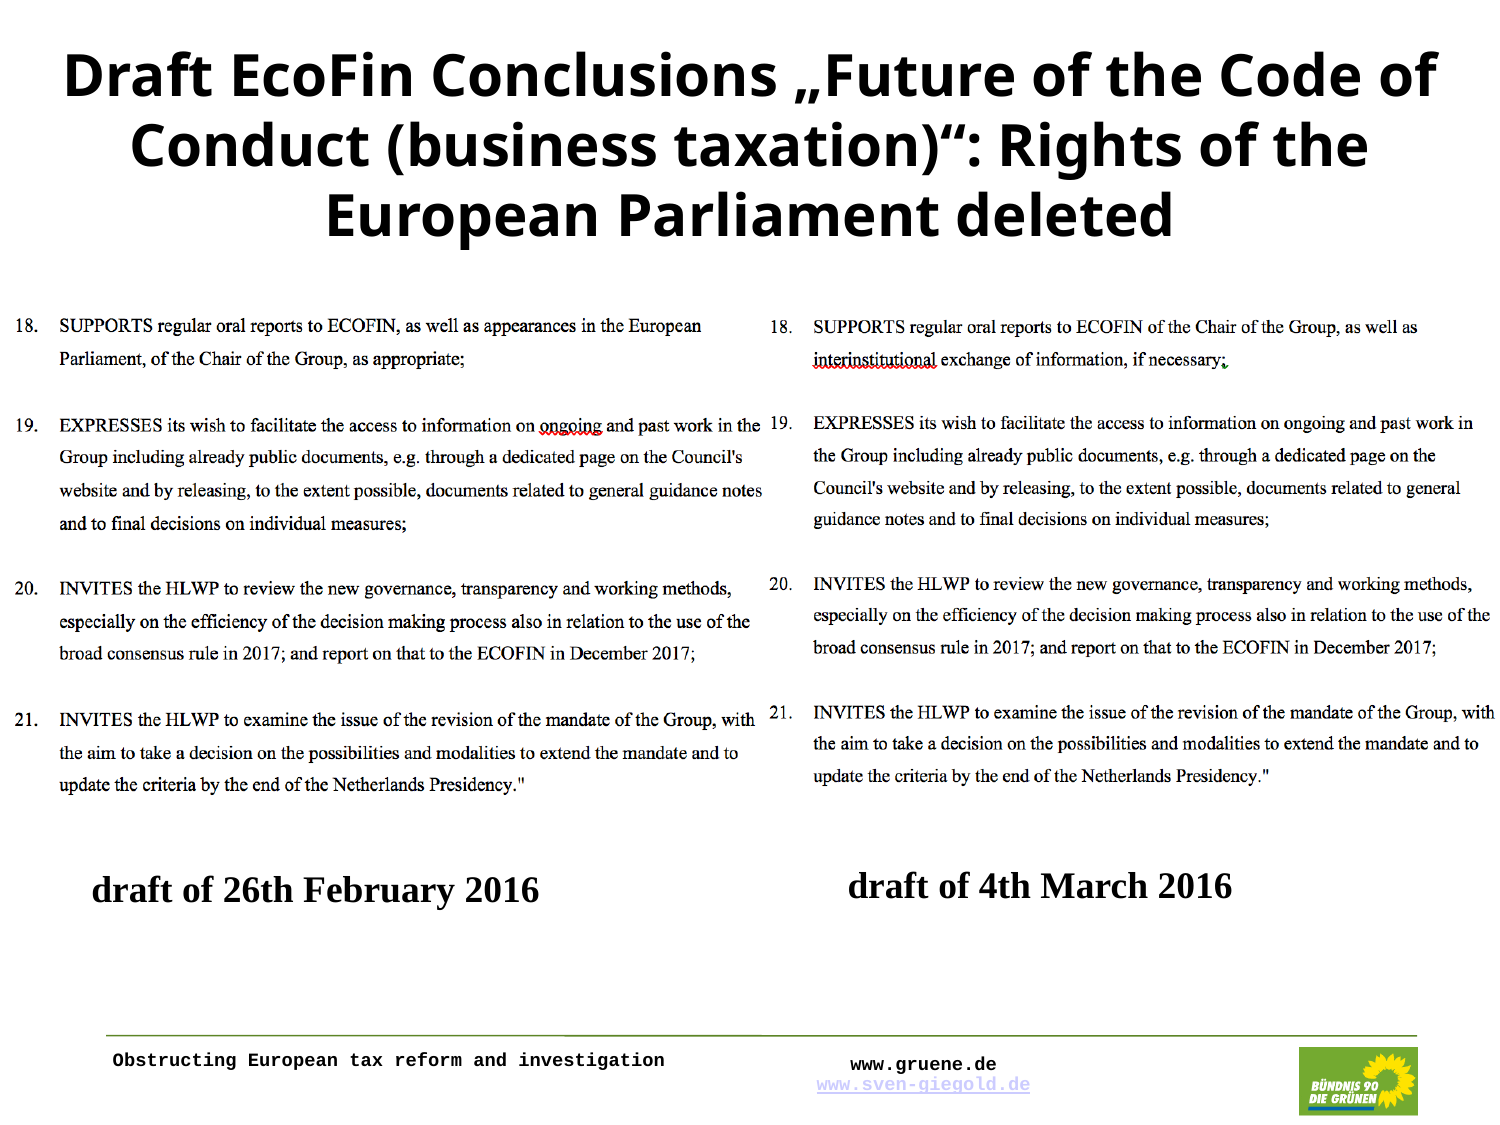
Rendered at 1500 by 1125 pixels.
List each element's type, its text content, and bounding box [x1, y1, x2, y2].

text_box draft of 26th February 2016 [76, 857, 585, 918]
title Draft EcoFin Conclusions „Future of the Code of Conduct (business taxation)“: Rights of the European Parliament deleted [53, 37, 1447, 249]
text_box draft of 4th March 2016 [832, 853, 1341, 914]
picture [0, 314, 1500, 811]
picture [1299, 1043, 1418, 1125]
